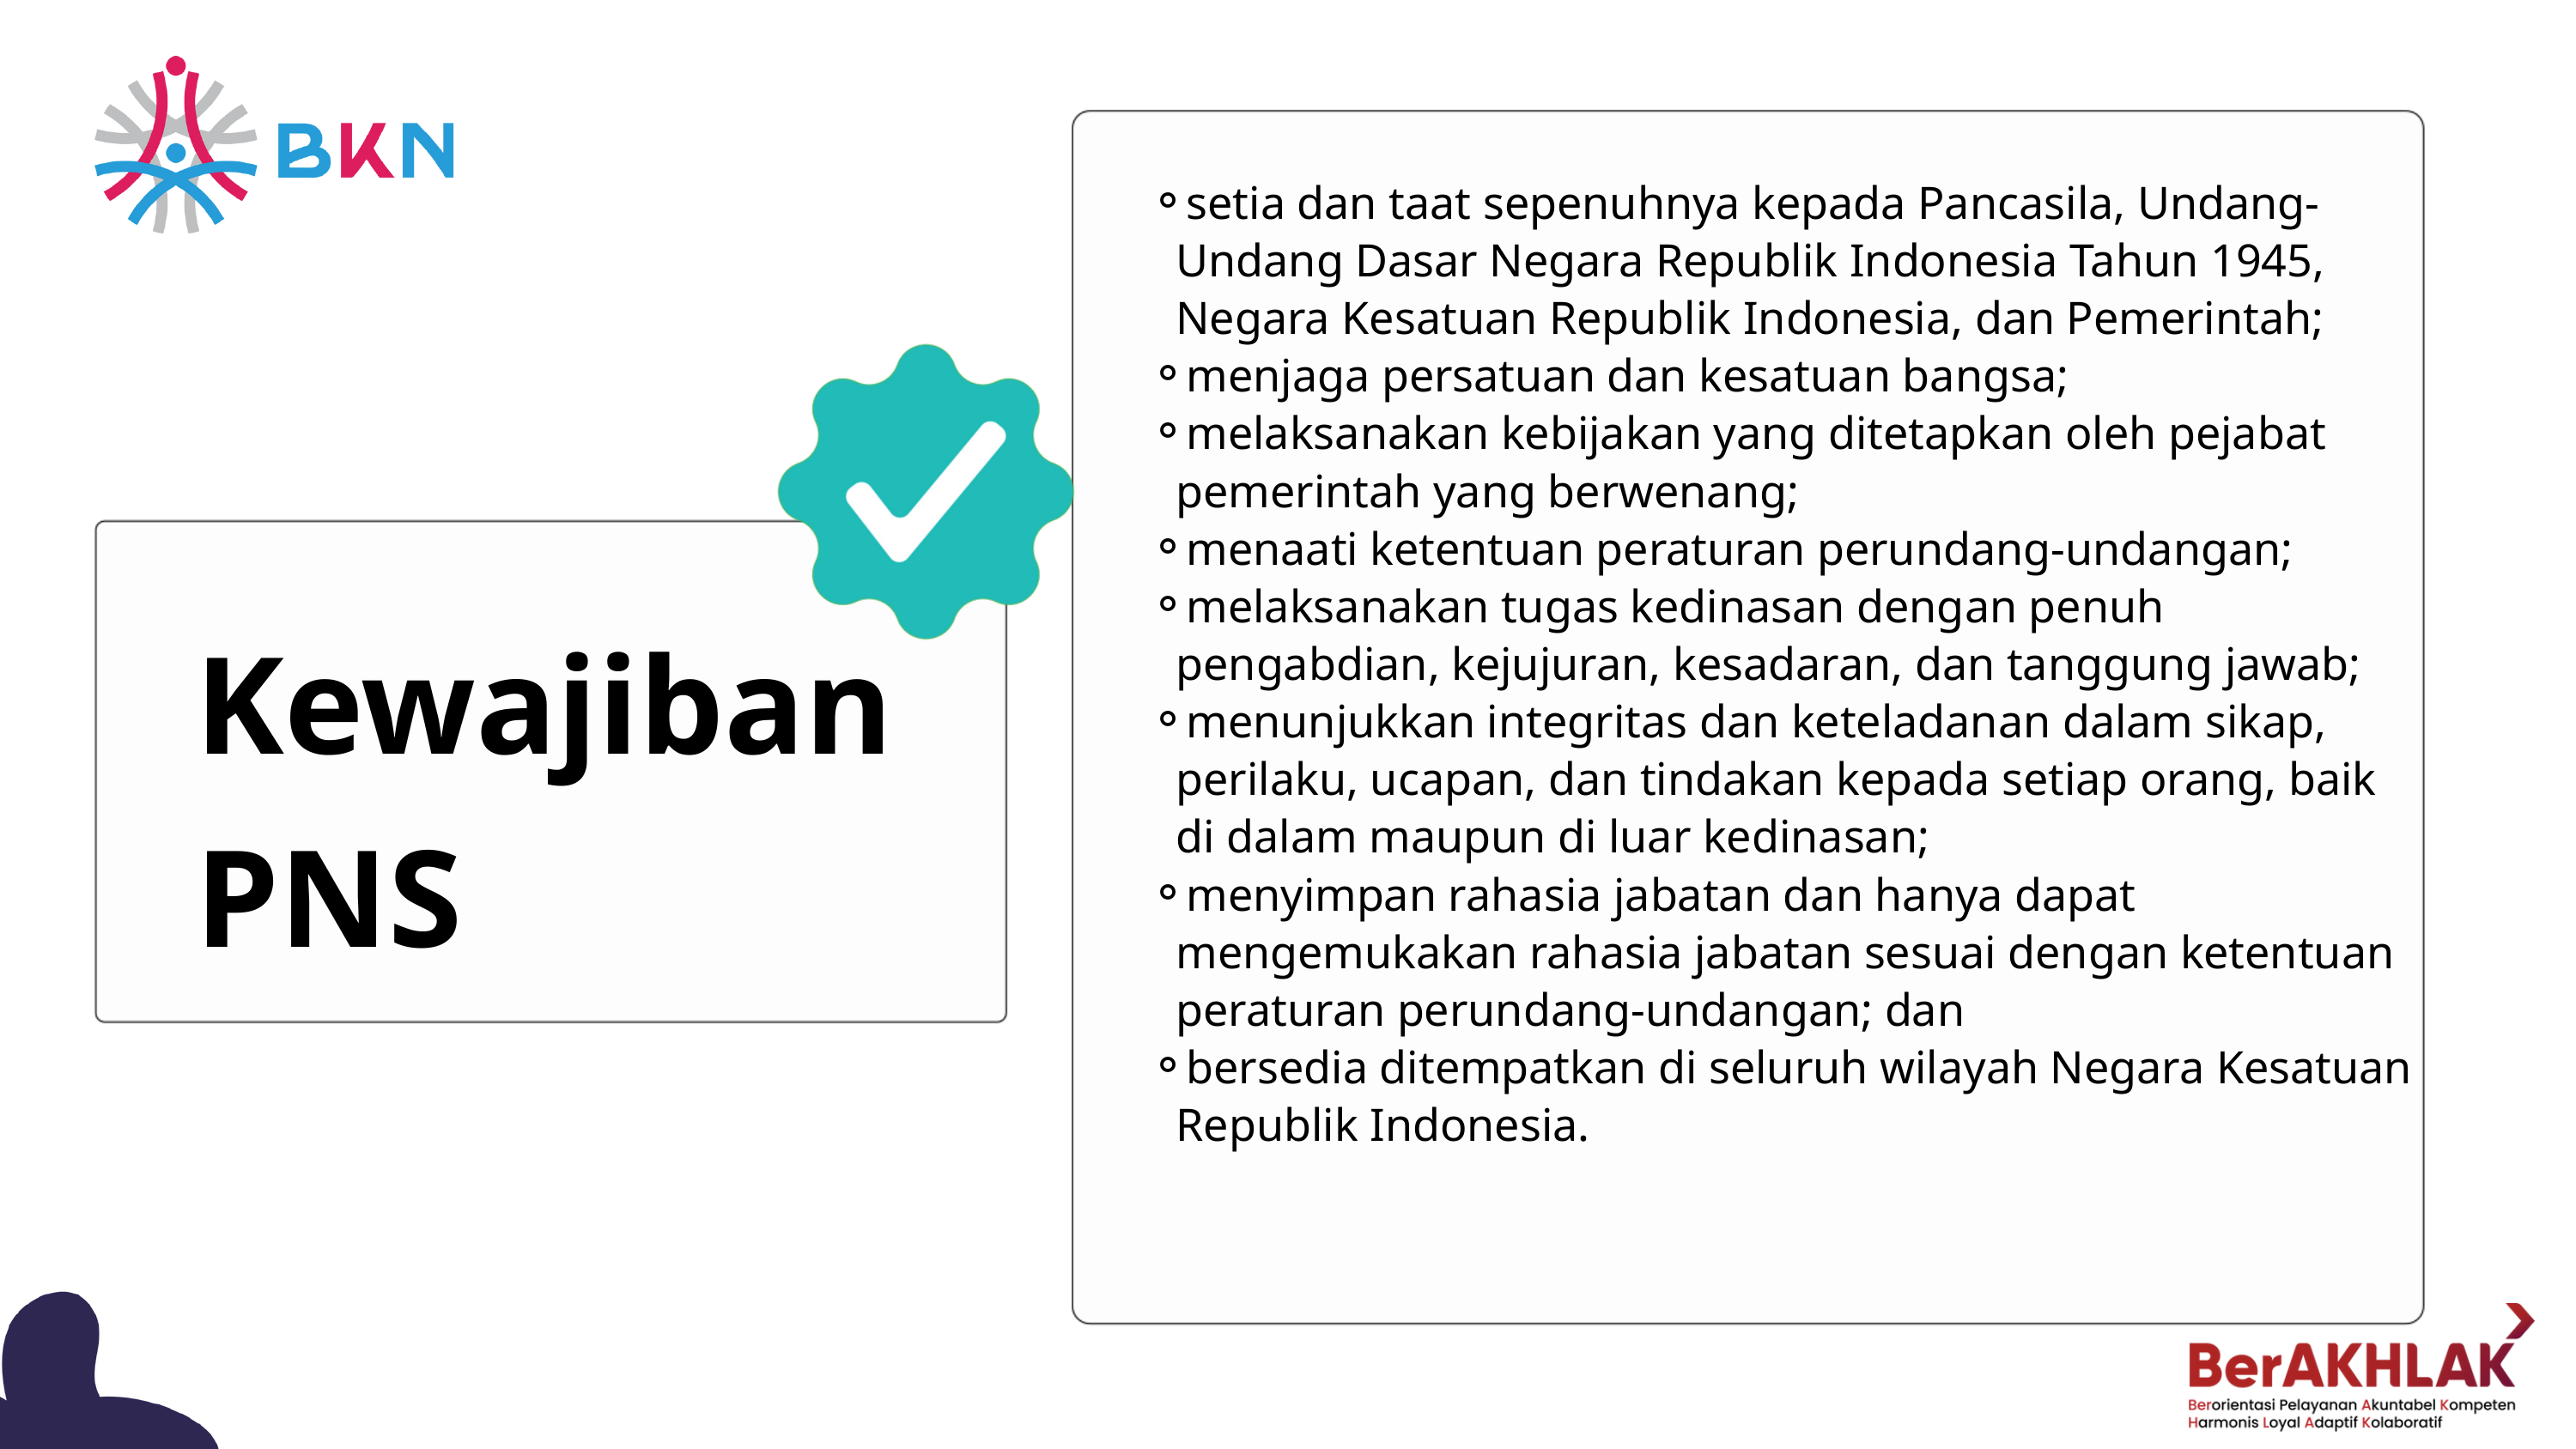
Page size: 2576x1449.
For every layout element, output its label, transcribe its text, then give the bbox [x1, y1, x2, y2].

text_box [1071, 90, 2439, 1339]
text_box [94, 509, 1014, 1030]
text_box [772, 337, 1080, 646]
text_box setia dan taat sepenuhnya kepada Pancasila, Undang-Undang Dasar Negara Republik Indonesia Tahun 1945, Negara Kesatuan Republik Indonesia, dan Pemerintah; menjaga persatuan dan kesatuan bangsa; melaksanakan kebijakan yang ditetapkan oleh pejabat pemerintah yang berwenang; menaati ketentuan peraturan perundang-undangan; melaksanakan tugas kedinasan dengan penuh pengabdian, kejujuran, kesadaran, dan tanggung jawab; menunjukkan integritas dan keteladanan dalam sikap, perilaku, ucapan, dan tindakan kepada setiap orang, baik di dalam maupun di luar kedinasan; menyimpan rahasia jabatan dan hanya dapat mengemukakan rahasia jabatan sesuai dengan ketentuan peraturan perundang-undangan; dan bersedia ditempatkan di seluruh wilayah Negara Kesatuan Republik Indonesia. [1095, 170, 2415, 1151]
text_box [0, 1284, 221, 1449]
text_box Kewajiban PNS [195, 587, 977, 974]
text_box [94, 56, 454, 233]
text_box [2188, 1303, 2535, 1436]
